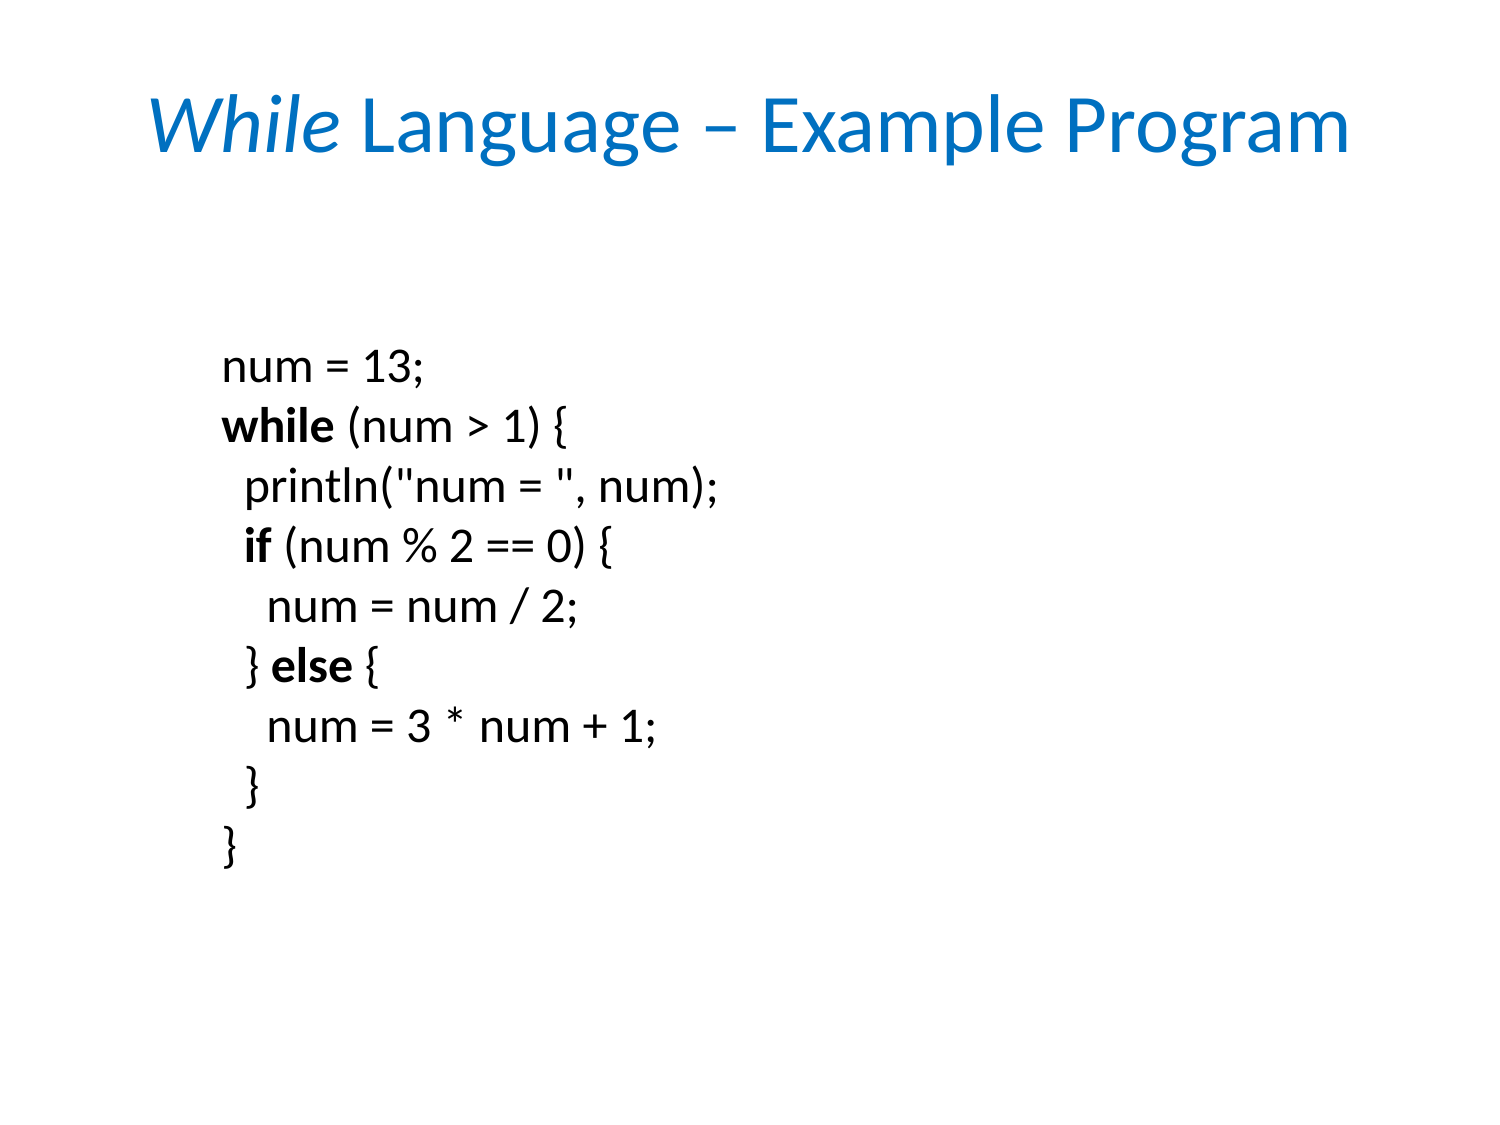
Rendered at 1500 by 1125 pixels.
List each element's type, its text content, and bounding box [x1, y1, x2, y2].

title While Language – Example Program [74, 25, 1426, 214]
text_box num = 13; while (num > 1) { println("num = ", num); if (num % 2 == 0) { num = num / 2; } else { num = 3 * num + 1; } } [206, 325, 1314, 880]
